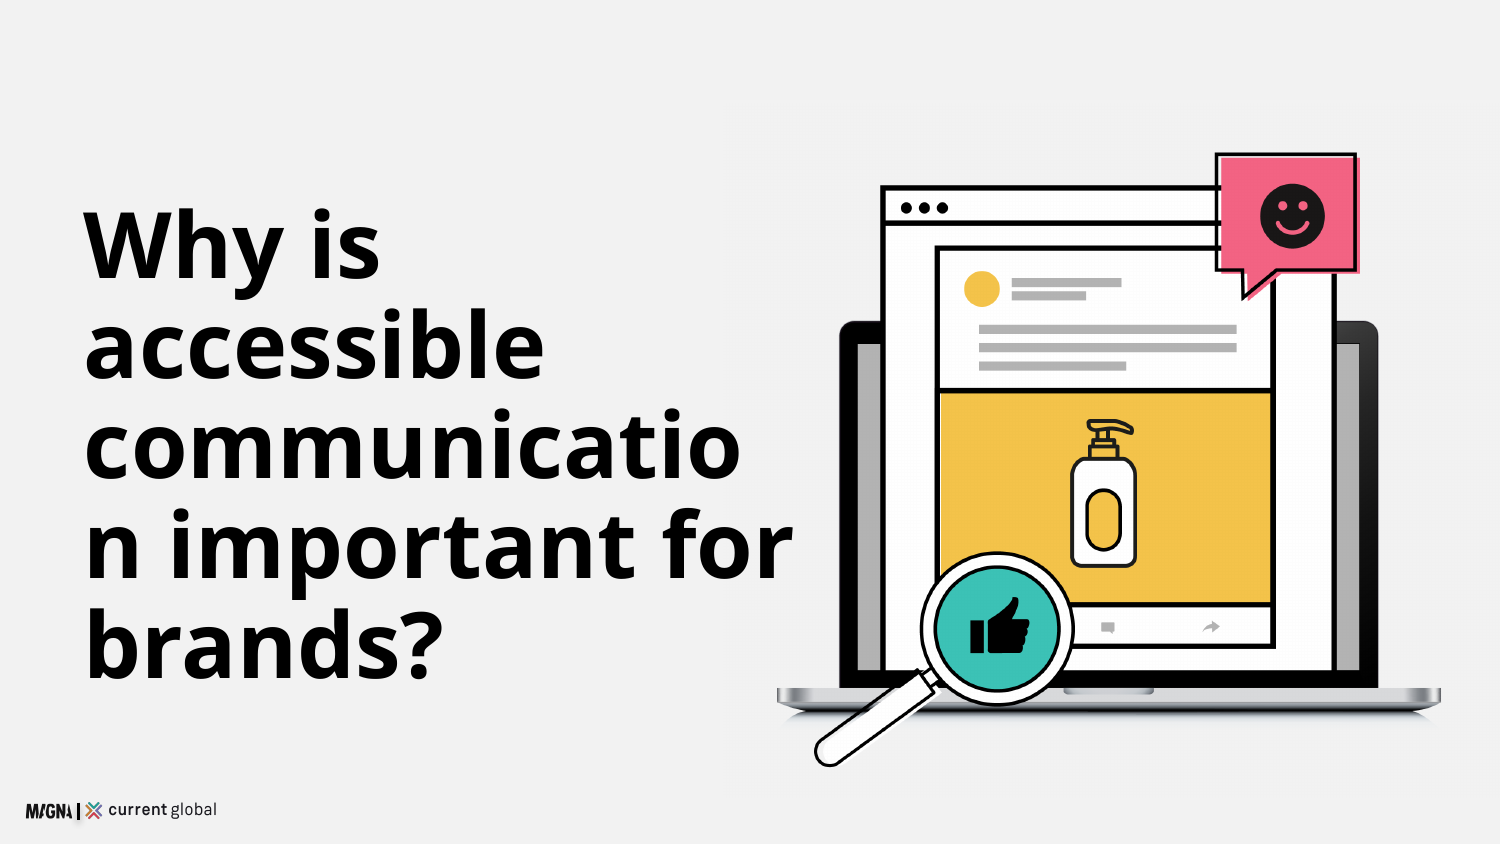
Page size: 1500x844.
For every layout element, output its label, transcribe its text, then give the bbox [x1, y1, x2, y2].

picture [84, 801, 217, 820]
picture [722, 103, 1500, 798]
picture [19, 799, 79, 823]
title Why is accessible communication important for brands? [83, 198, 717, 290]
